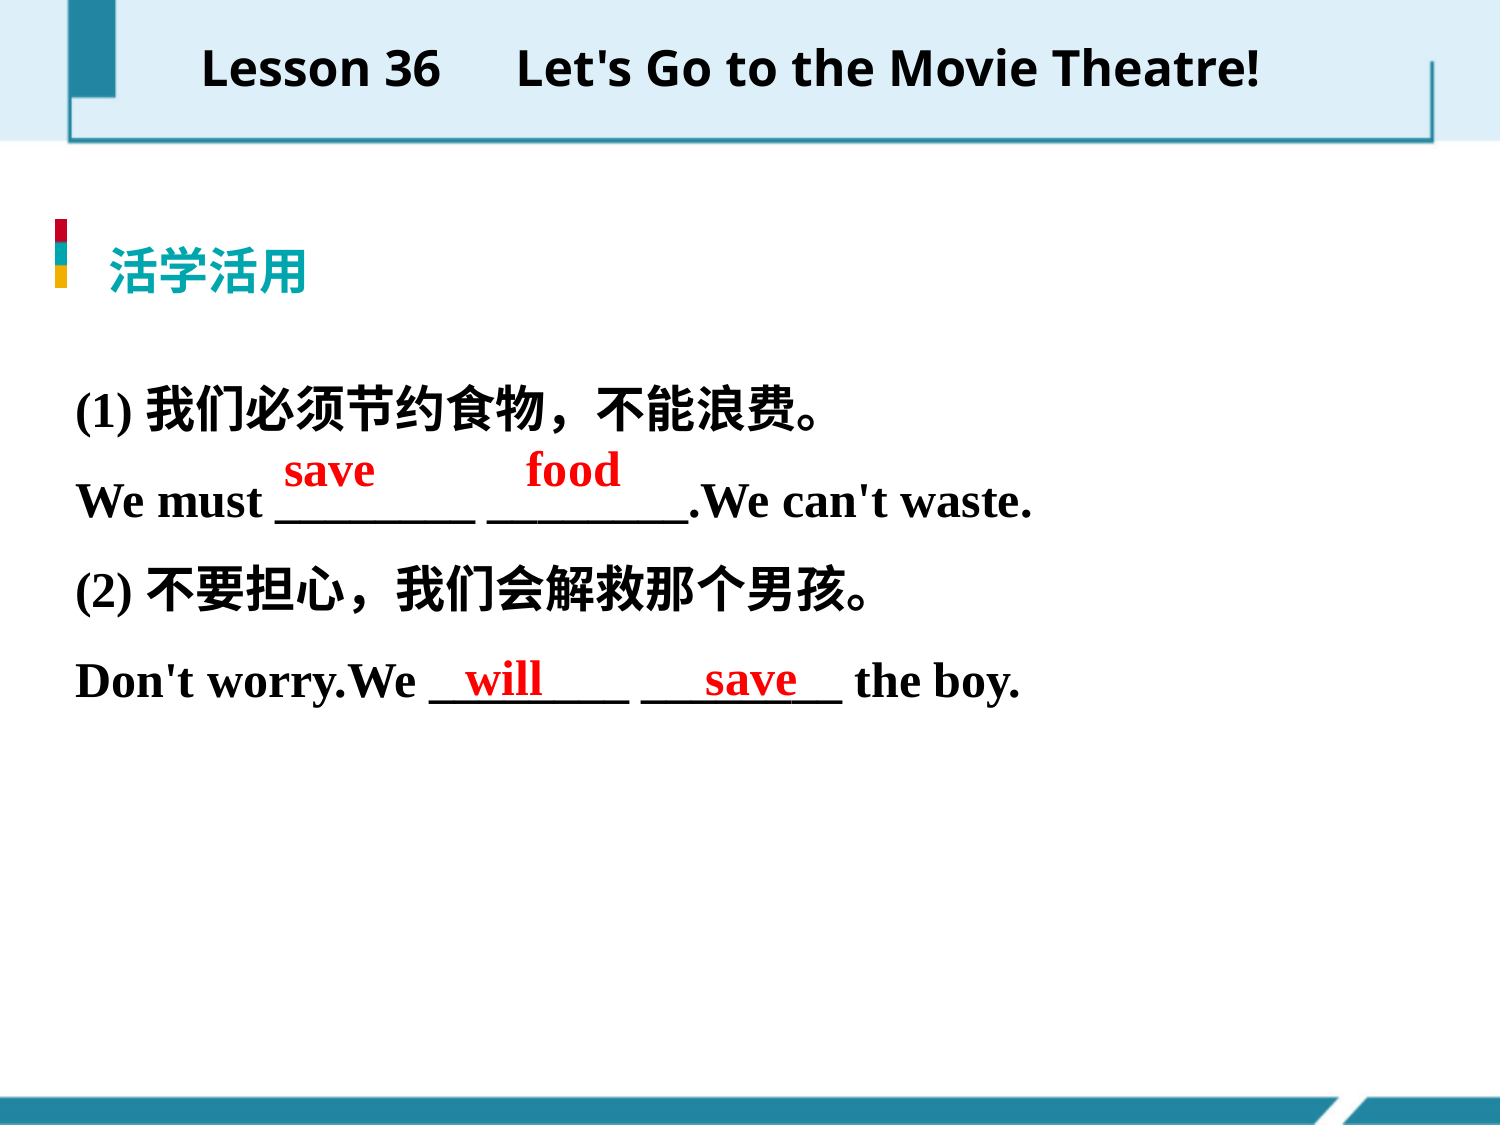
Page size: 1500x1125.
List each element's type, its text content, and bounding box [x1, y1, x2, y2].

picture [0, 0, 1500, 1125]
text_box (1)我们必须节约食物，不能浪费。 We must ________ ________.We can't waste. (2)不要担心，我们会解救那个男孩。 Don't worry.We ________ ________ the boy. [60, 340, 1418, 805]
text_box save food [269, 429, 708, 505]
text_box Lesson 36 Let's Go to the Movie Theatre! [148, 28, 1313, 104]
text_box will save [450, 638, 911, 714]
text_box 活学活用 [94, 201, 336, 307]
